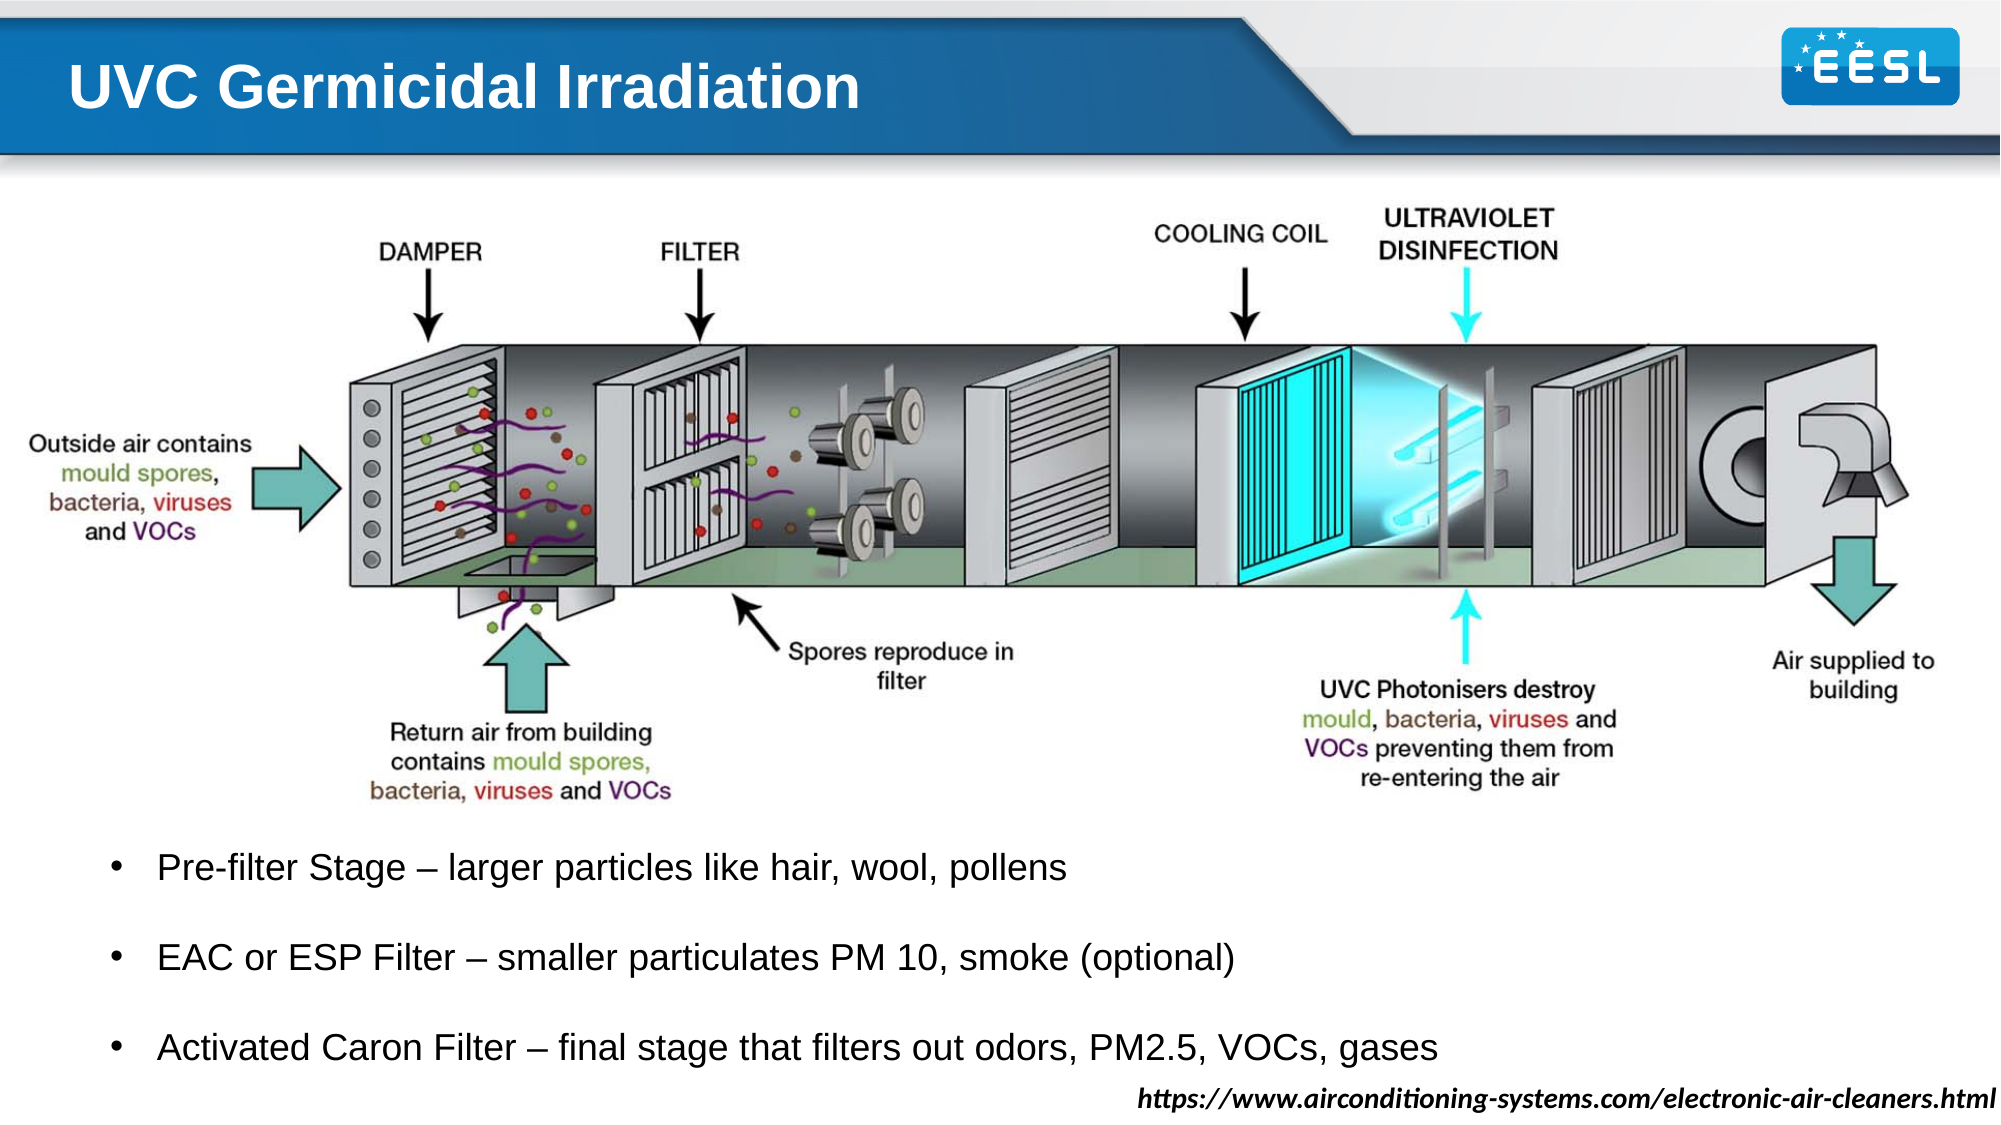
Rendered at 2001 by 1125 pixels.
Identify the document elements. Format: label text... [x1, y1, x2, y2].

picture [0, 0, 2000, 179]
picture [0, 192, 1979, 813]
text_box Pre-filter Stage – larger particles like hair, wool, pollens EAC or ESP Filter – smaller particulates PM 10, smoke (optional) Activated Caron Filter – final stage that filters out odors, PM2.5, VOCs, gases [110, 813, 1965, 1125]
text_box https://www.airconditioning-systems.com/electronic-air-cleaners.html [1122, 1071, 2000, 1122]
